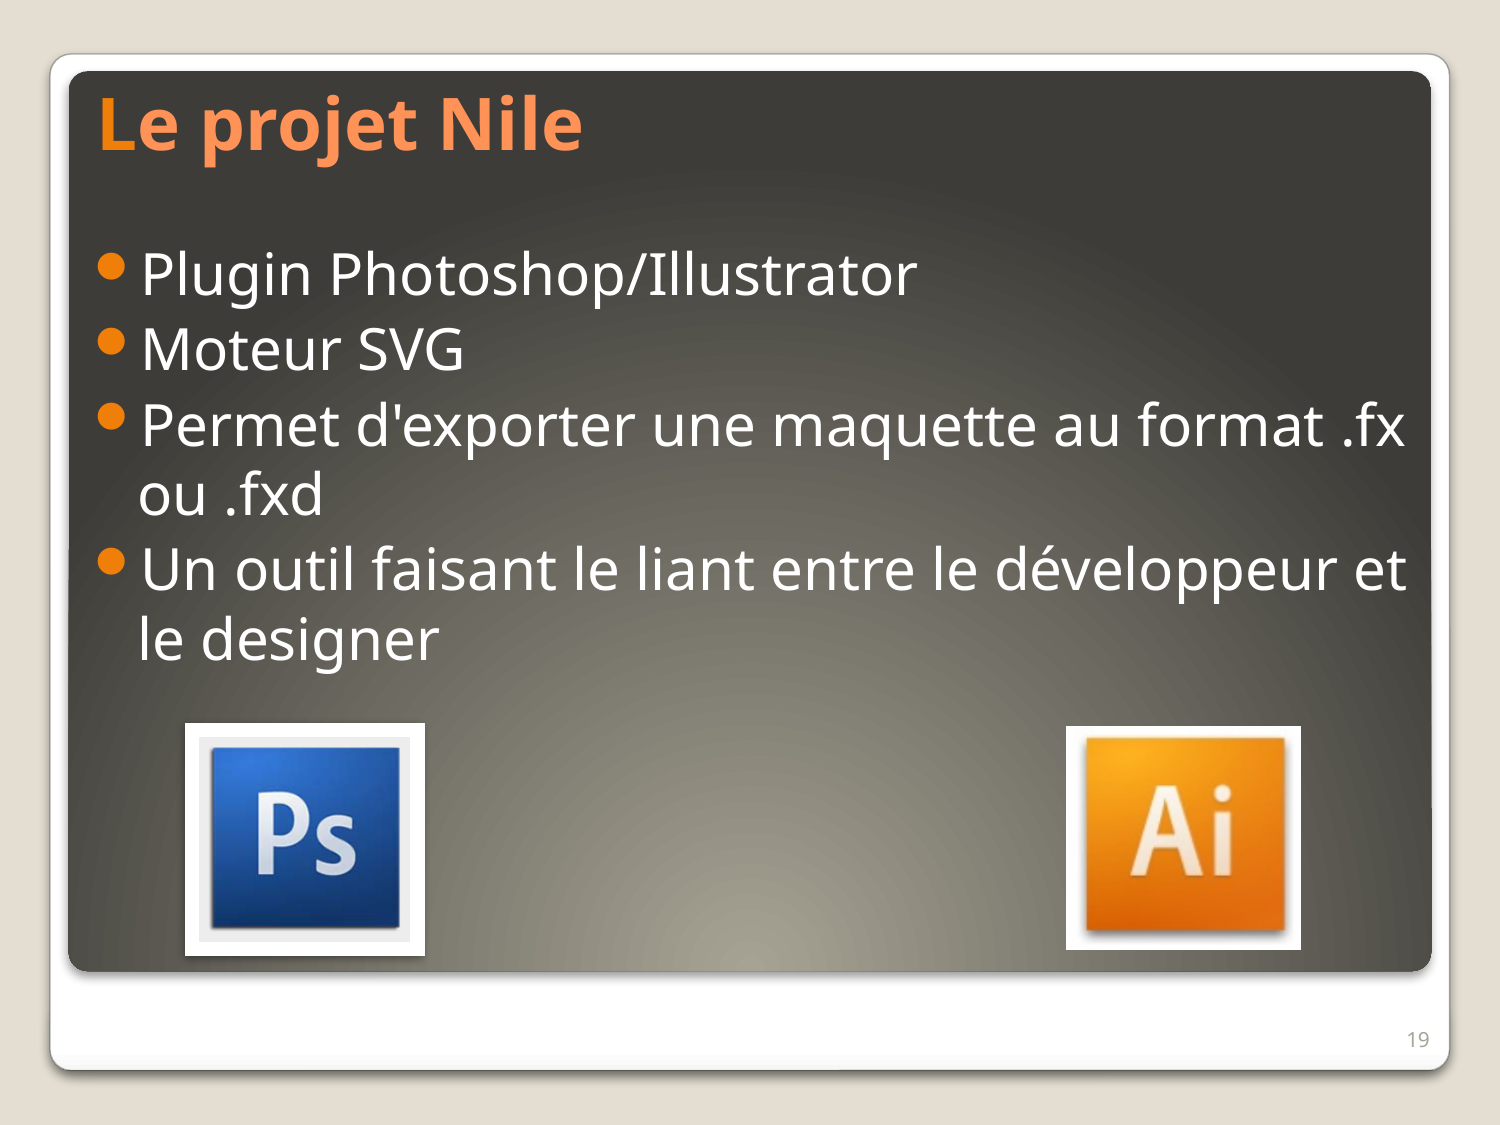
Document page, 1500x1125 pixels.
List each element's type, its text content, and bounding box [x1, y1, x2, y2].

picture [1066, 726, 1302, 950]
list Plugin Photoshop/Illustrator Moteur SVG Permet d'exporter une maquette au format .fx ou .fxd Un outil faisant le liant entre le développeur et le designer [63, 222, 1430, 938]
slide_number 19 [1369, 1002, 1445, 1063]
picture [199, 737, 411, 943]
title Le projet Nile [82, 70, 1425, 173]
